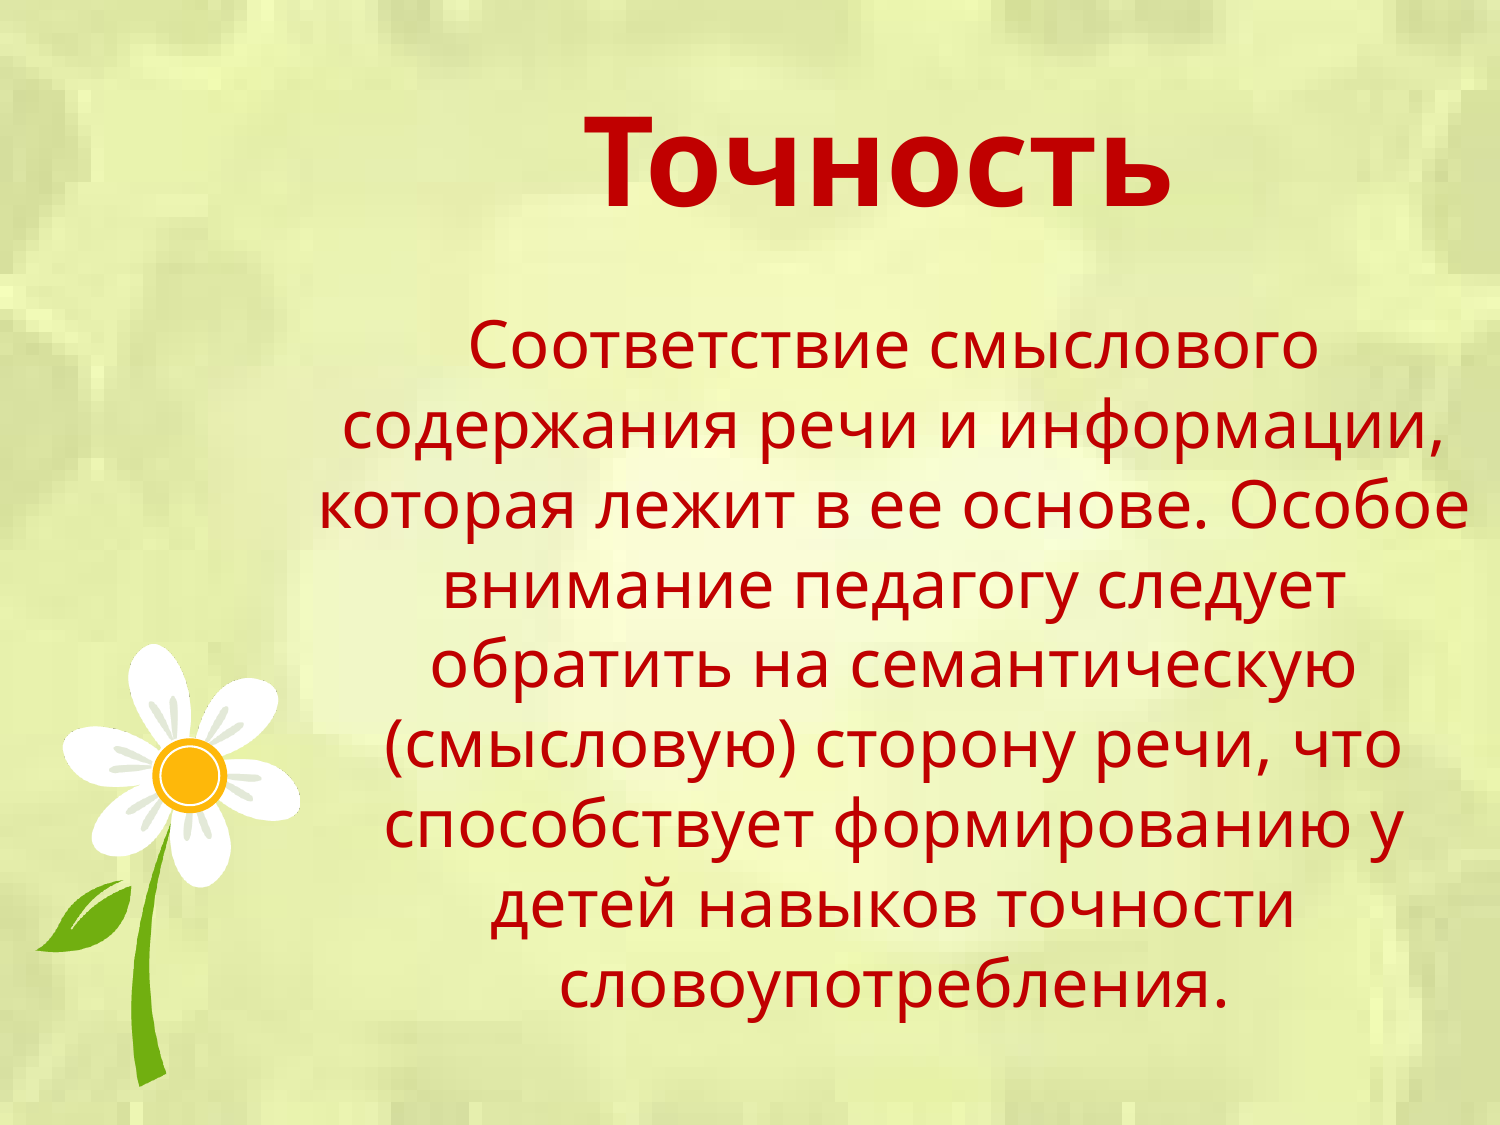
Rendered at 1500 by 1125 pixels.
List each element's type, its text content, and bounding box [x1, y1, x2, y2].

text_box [152, 737, 228, 814]
picture [0, 0, 1500, 1125]
text_box Точность Соответствие смыслового содержания речи и информации, которая лежит в ее основе. Особое внимание педагогу следует обратить на семантическую (смысловую) сторону речи, что способствует формированию у детей навыков точности словоупотребления. [289, 73, 1500, 1029]
